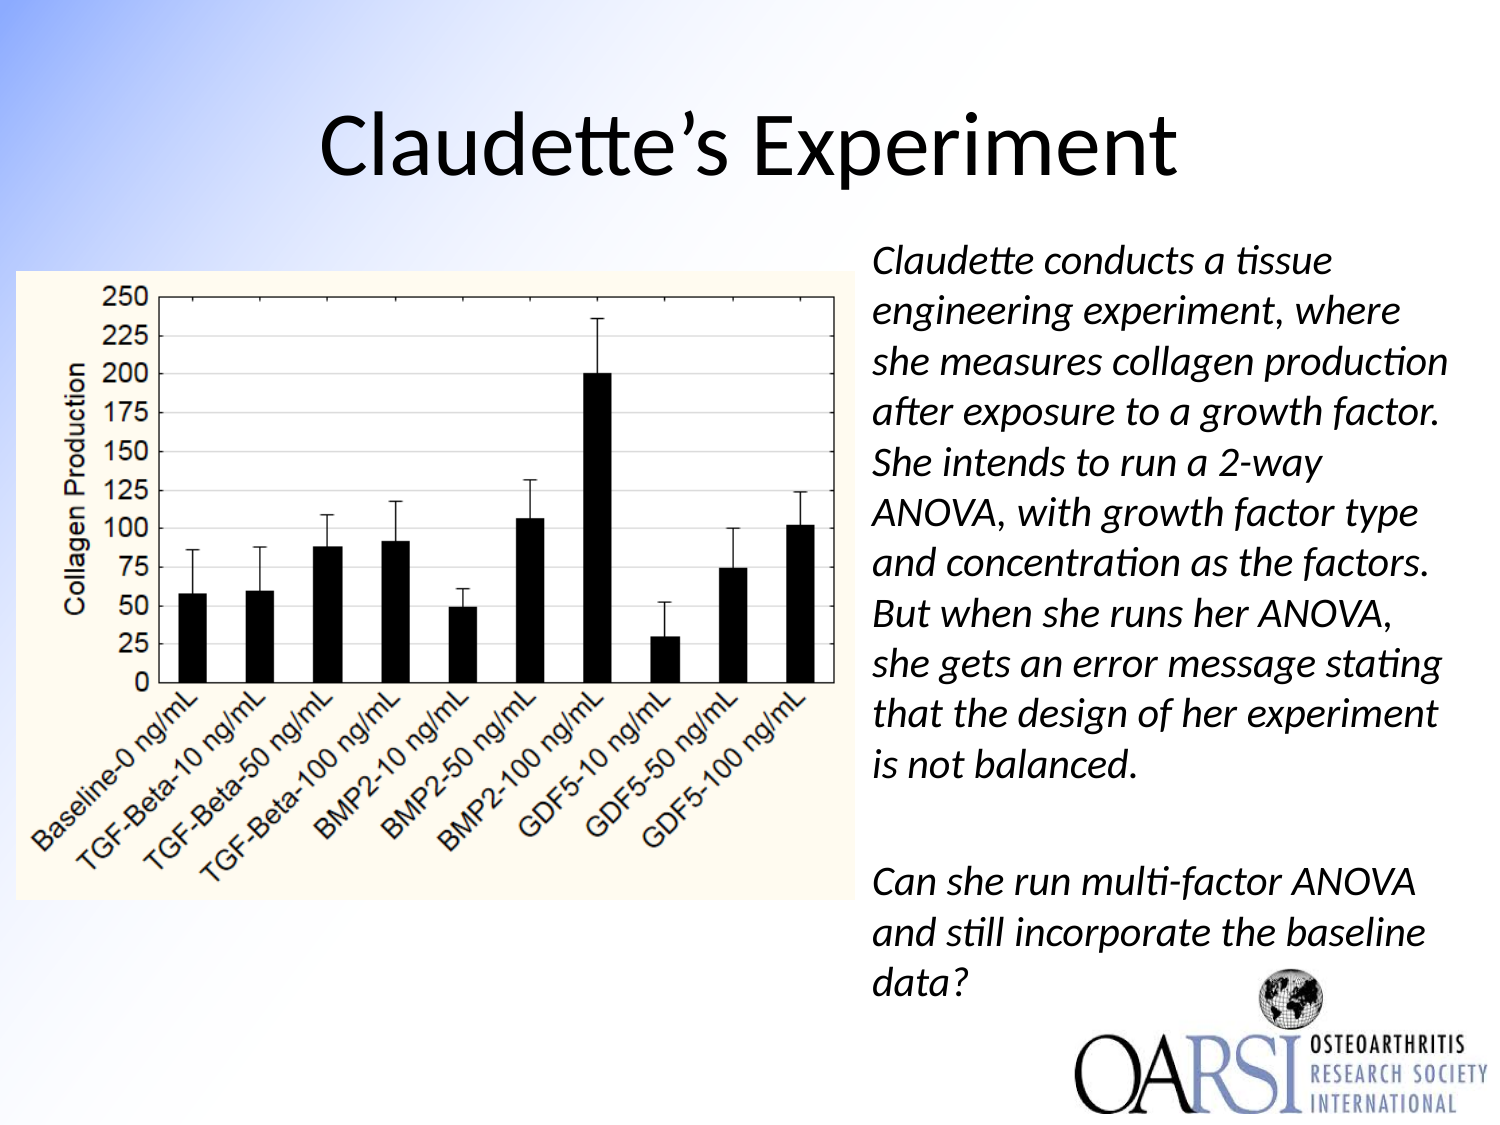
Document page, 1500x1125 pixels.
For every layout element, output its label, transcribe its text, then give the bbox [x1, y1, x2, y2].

picture [0, 0, 1500, 1125]
title Claudette’s Experiment [75, 45, 1425, 233]
list Claudette conducts a tissue engineering experiment, where she measures collagen production after exposure to a growth factor. She intends to run a 2-way ANOVA, with growth factor type and concentration as the factors. But when she runs her ANOVA, she gets an error message stating that the design of her experiment is not balanced. Can she run multi-factor ANOVA and still incorporate the baseline data? [857, 224, 1475, 1025]
